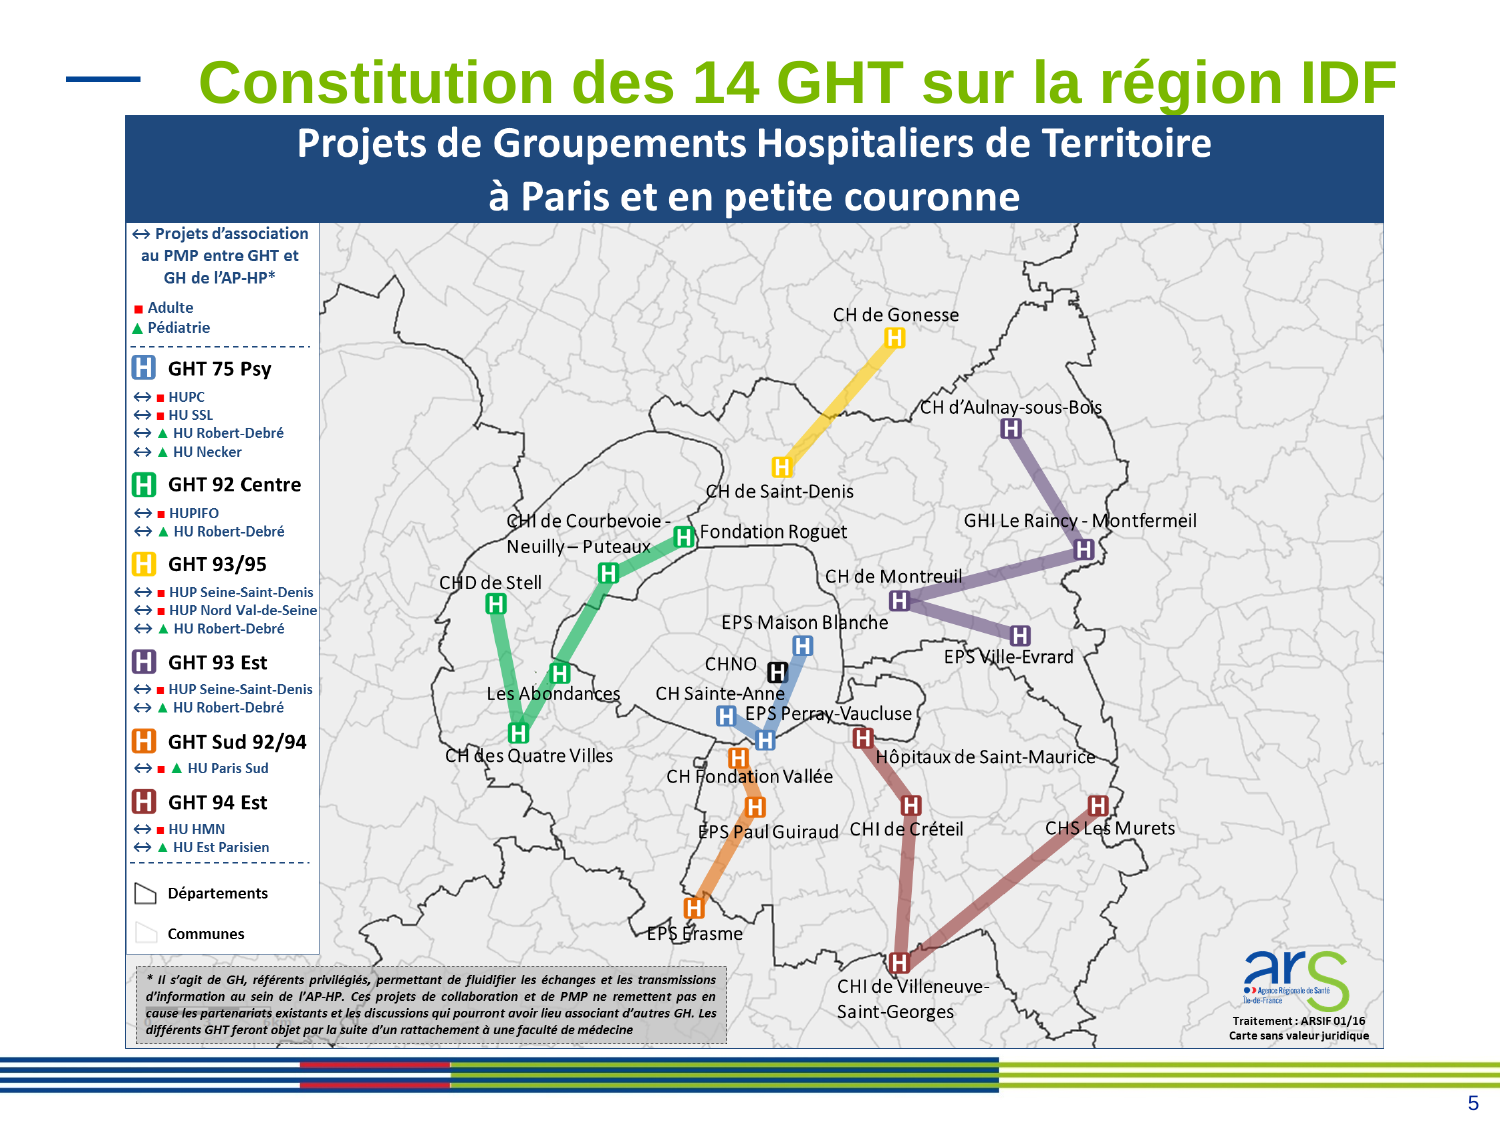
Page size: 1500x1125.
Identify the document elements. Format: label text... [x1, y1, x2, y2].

picture [0, 101, 1500, 1106]
picture [65, 72, 141, 86]
title Constitution des 14 GHT sur la région IDF [49, 0, 1436, 173]
